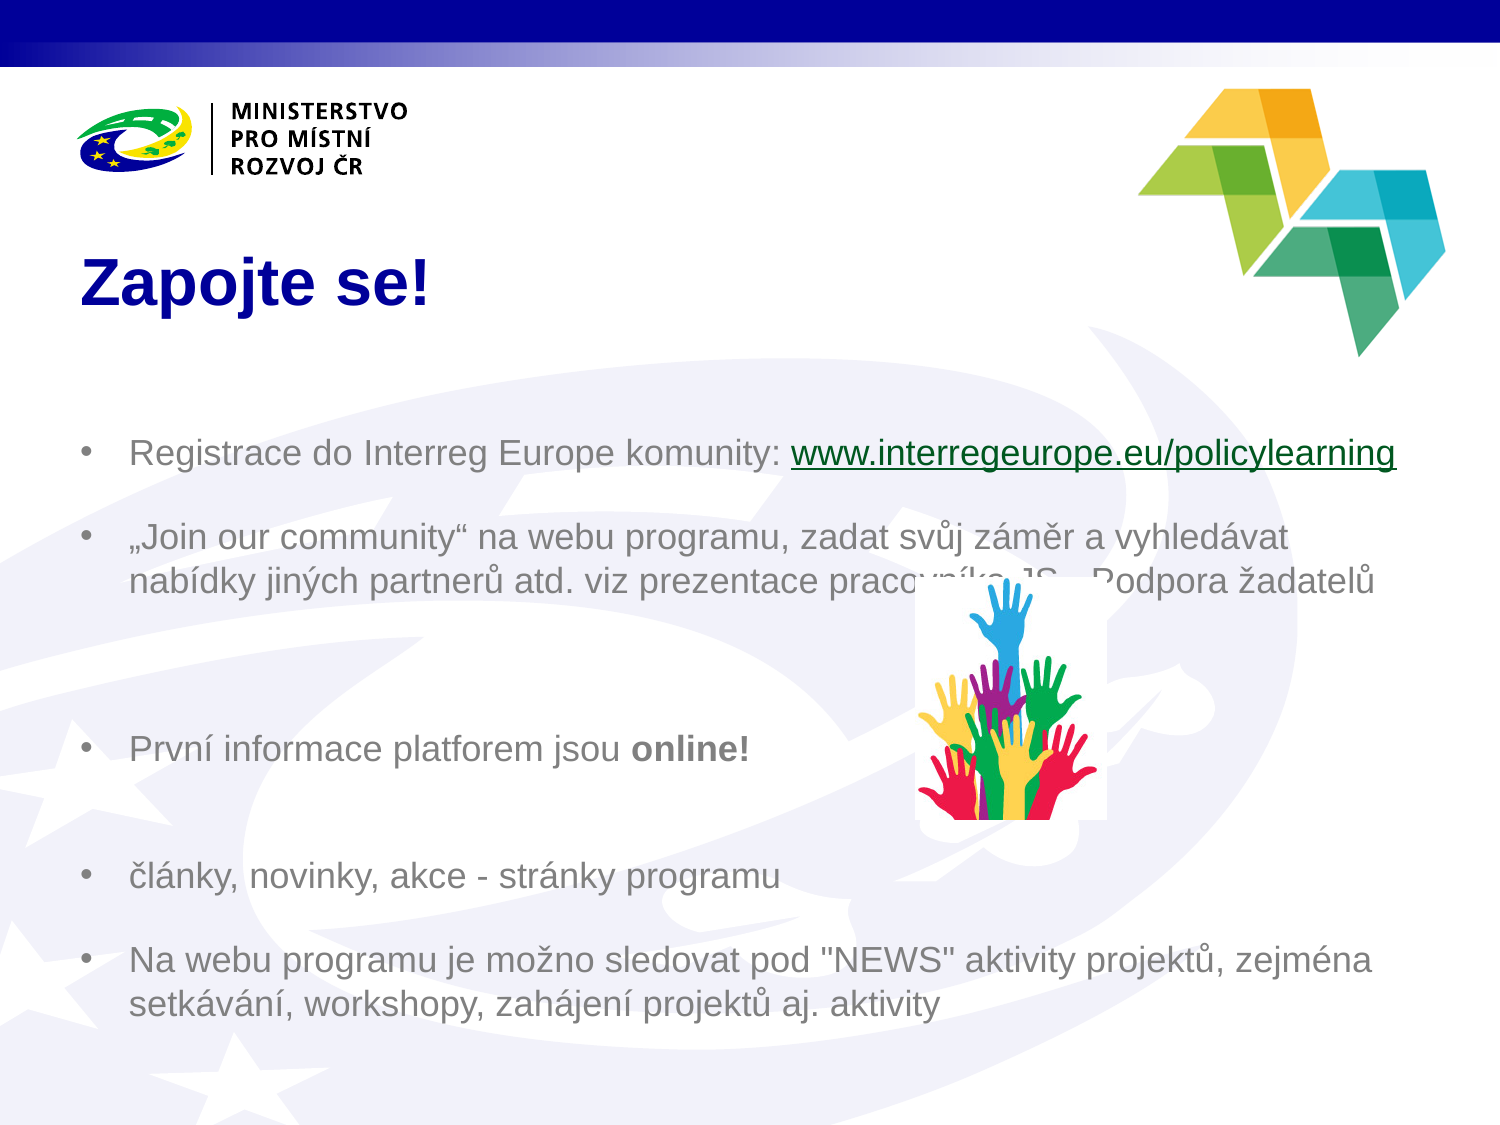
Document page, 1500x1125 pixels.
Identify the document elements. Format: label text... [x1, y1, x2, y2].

picture [1127, 77, 1448, 364]
picture [915, 576, 1107, 820]
title Zapojte se! [64, 231, 1122, 315]
list Registrace do Interreg Europe komunity: www.interregeurope.eu/policylearning „Join our community“ na webu programu, zadat svůj záměr a vyhledávat nabídky jiných partnerů atd. viz prezentace pracovníka JS - Podpora žadatelů První informace platforem jsou online! články, novinky, akce - stránky programu Na webu programu je možno sledovat pod "NEWS" aktivity projektů, zejména setkávání, workshopy, zahájení projektů aj. aktivity [64, 337, 1426, 1059]
